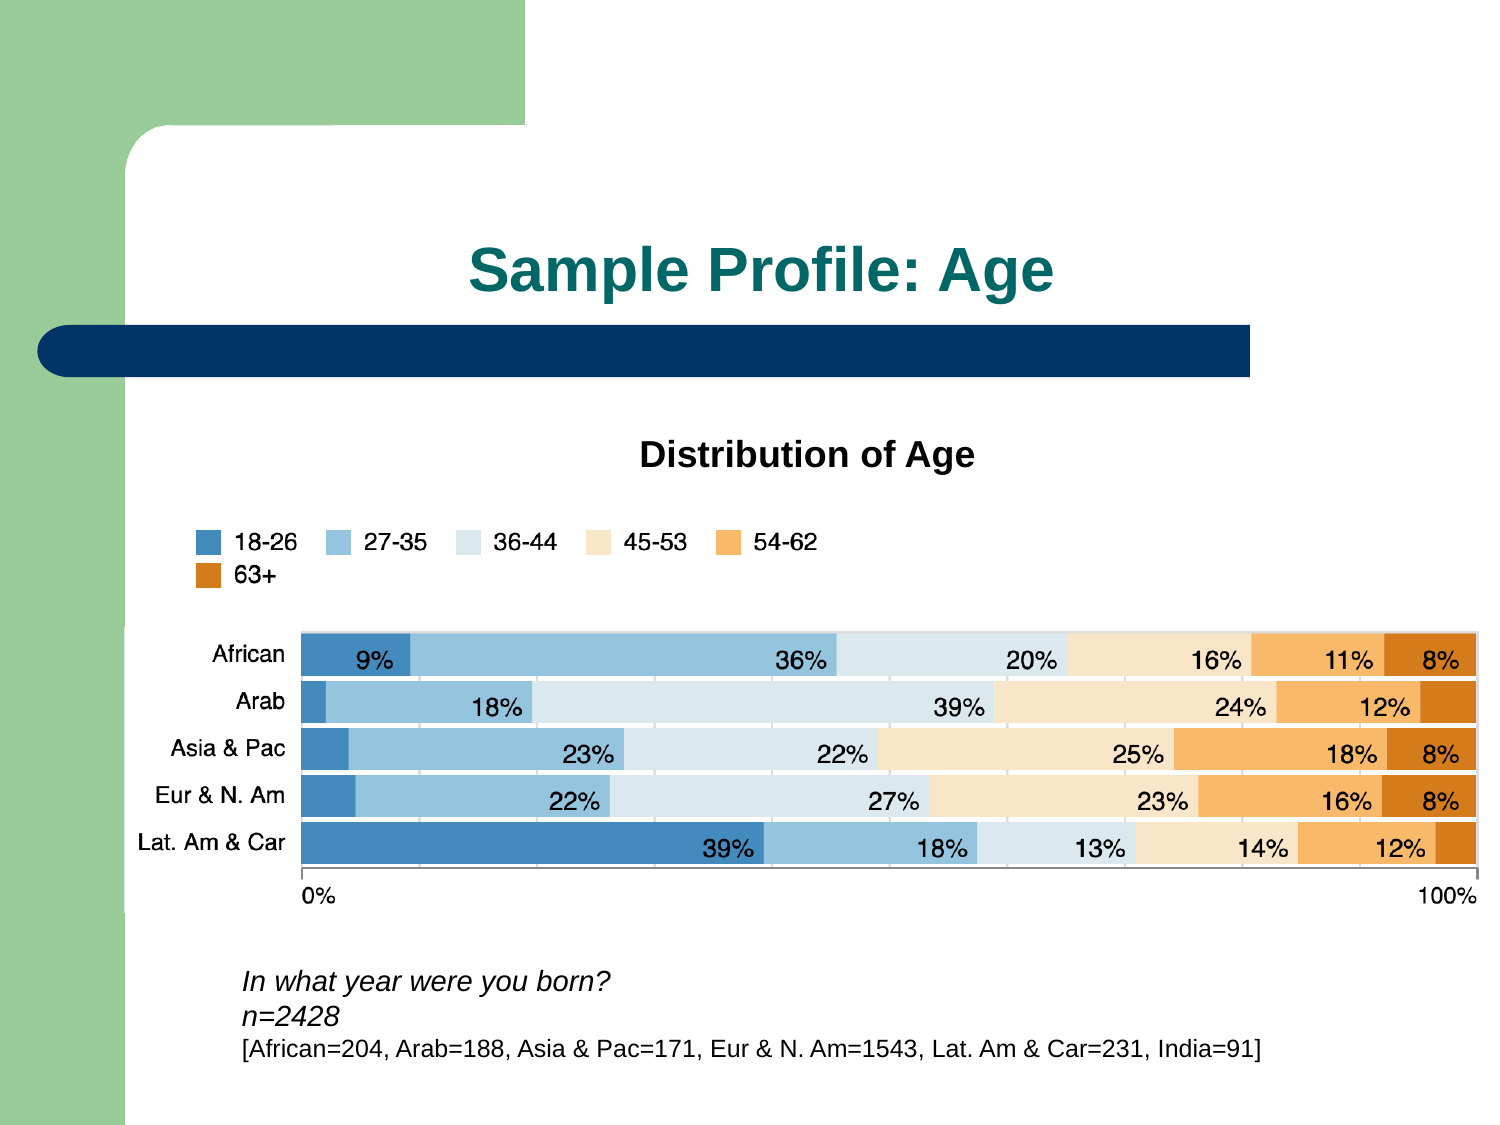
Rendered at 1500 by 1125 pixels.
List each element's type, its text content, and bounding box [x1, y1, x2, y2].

text_box Distribution of Age [255, 414, 1361, 470]
title Sample Profile: Age [125, 125, 1400, 313]
text_box In what year were you born? n=2428 [African=204, Arab=188, Asia & Pac=171, Eur & N. Am=1543, Lat. Am & Car=231, India=91] [226, 947, 1332, 1101]
picture [182, 501, 1458, 593]
picture [124, 627, 1490, 913]
